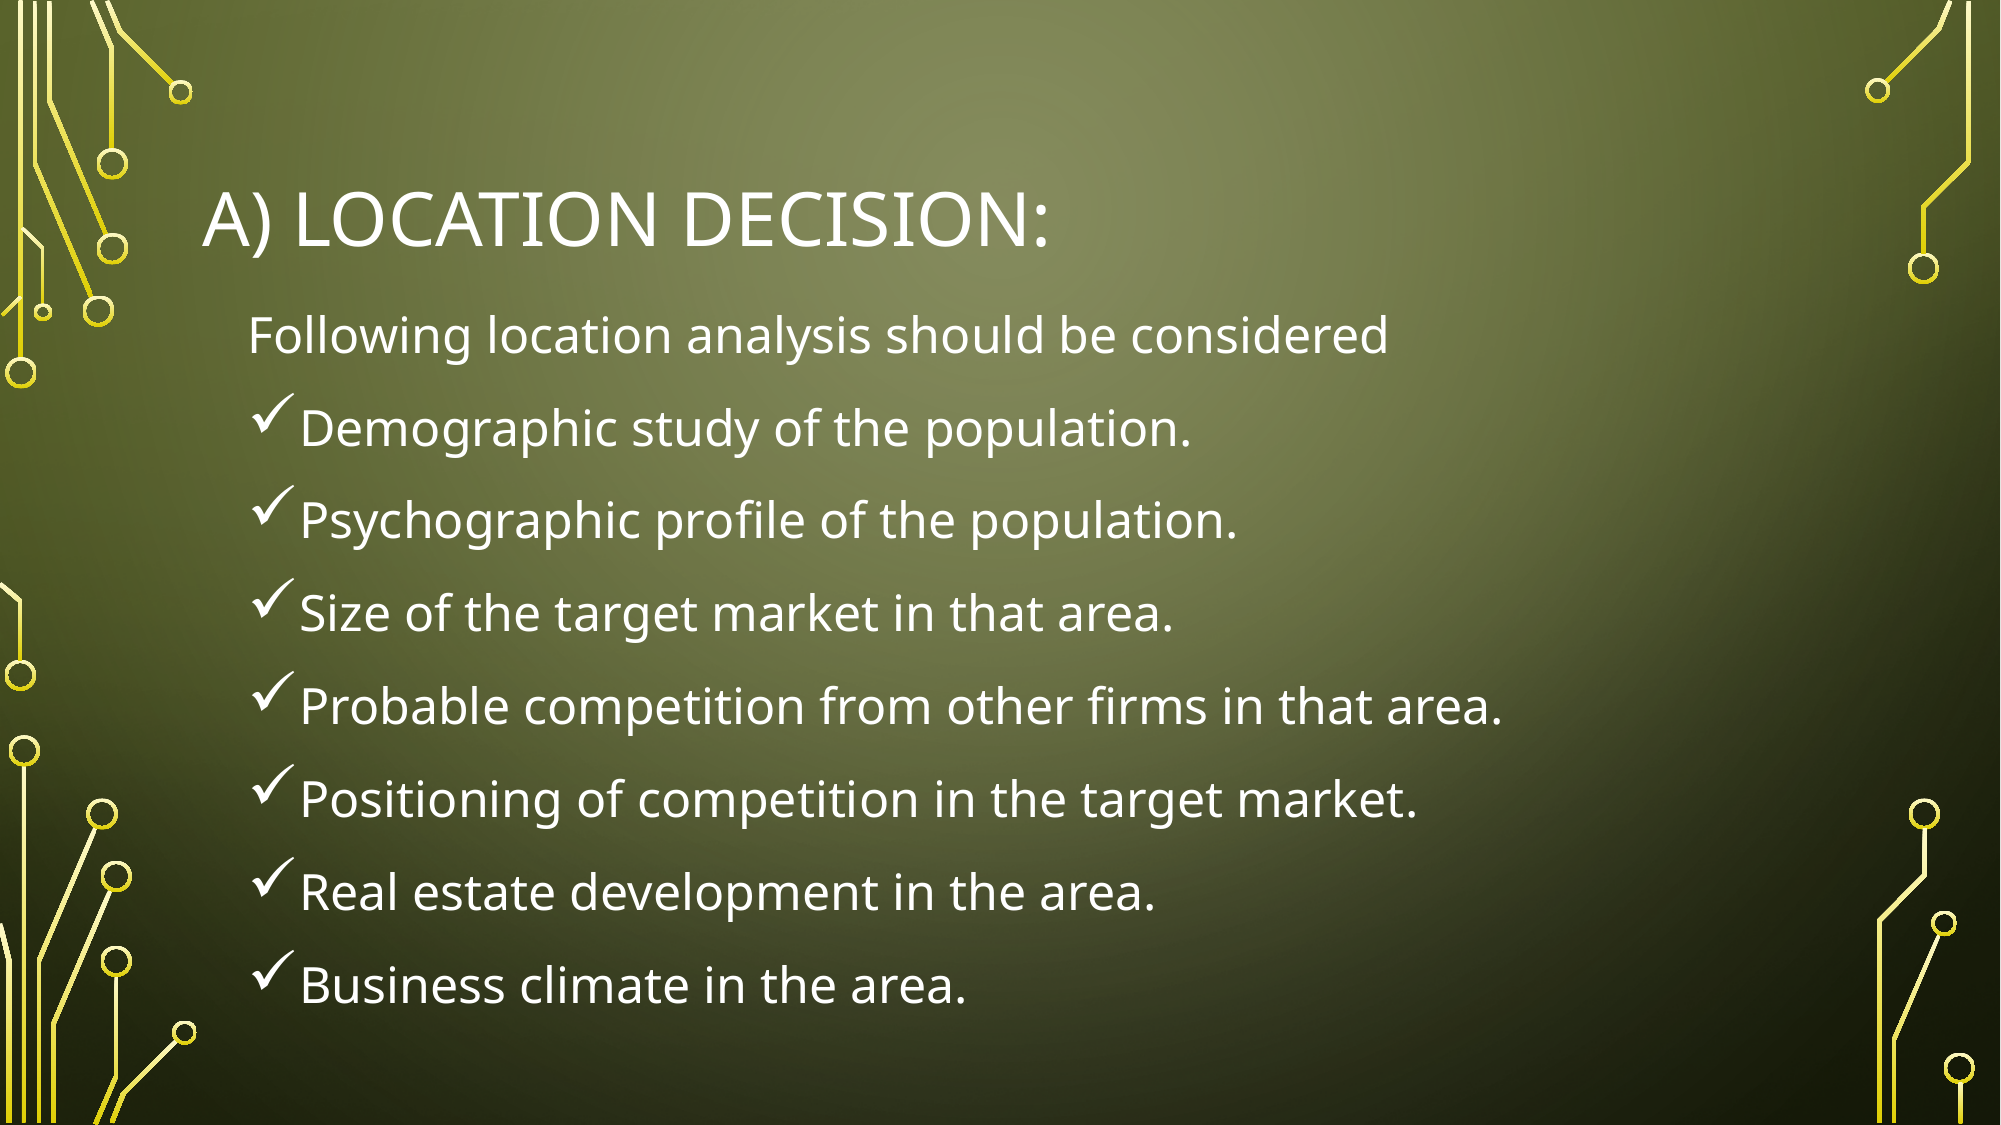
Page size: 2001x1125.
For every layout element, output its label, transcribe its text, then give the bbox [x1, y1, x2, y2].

list Following location analysis should be considered Demographic study of the population. Psychographic profile of the population. Size of the target market in that area. Probable competition from other firms in that area. Positioning of competition in the target market. Real estate development in the area. Business climate in the area. [232, 283, 1858, 1062]
title a) Location decision: [187, 101, 1813, 344]
